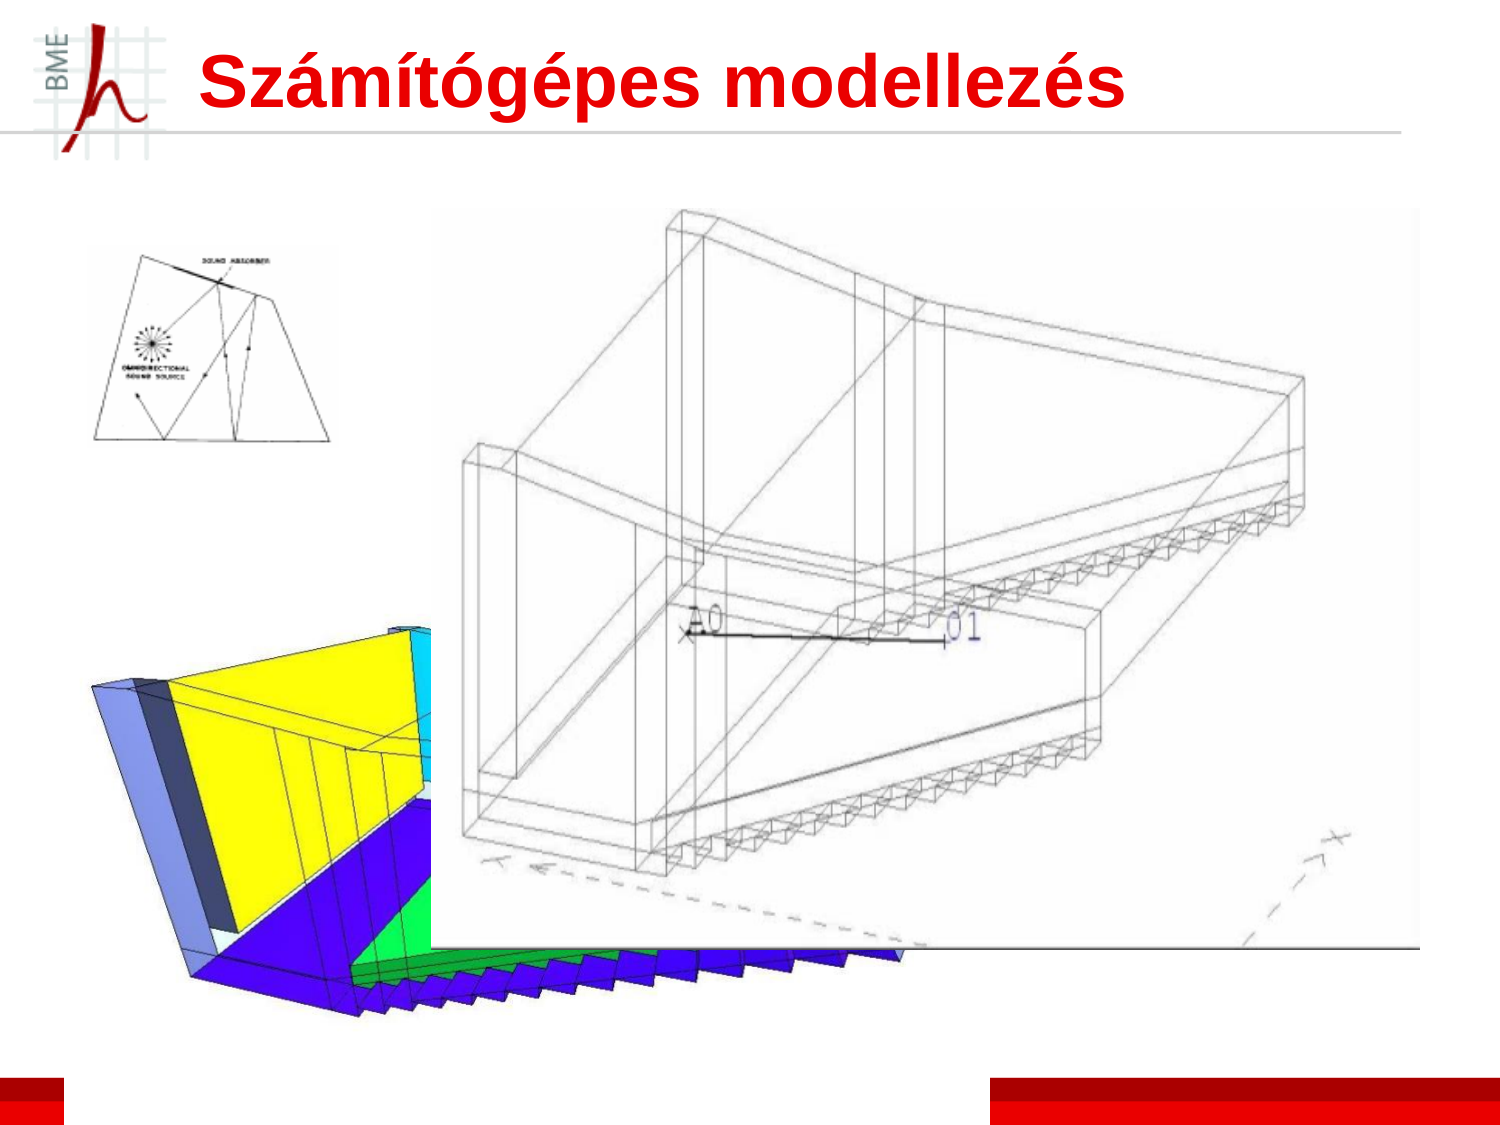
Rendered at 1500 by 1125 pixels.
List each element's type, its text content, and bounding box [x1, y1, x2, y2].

picture [32, 22, 168, 130]
picture [32, 135, 168, 162]
title Számítógépes modellezés [182, 12, 1495, 143]
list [430, 207, 1422, 951]
picture [64, 517, 991, 1125]
picture [76, 243, 349, 459]
